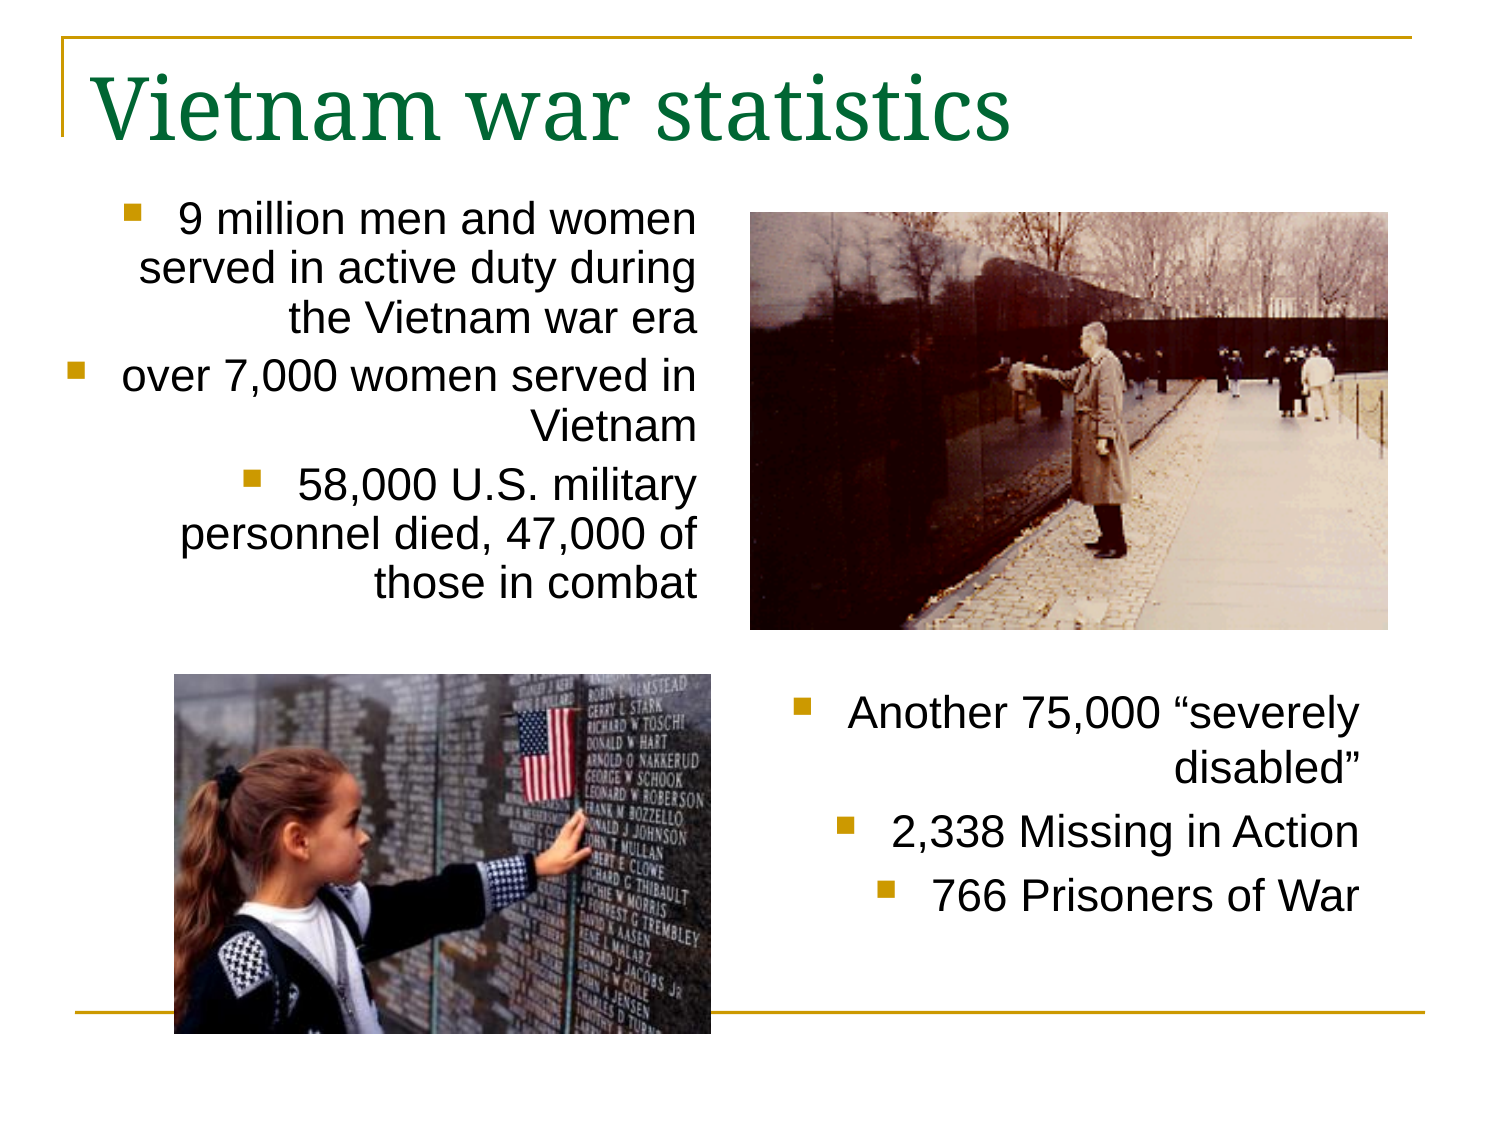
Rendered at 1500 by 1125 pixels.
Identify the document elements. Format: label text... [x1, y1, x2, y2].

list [174, 674, 712, 1035]
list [749, 212, 1388, 630]
title Vietnam war statistics [75, 45, 1425, 233]
list 9 million men and women served in active duty during the Vietnam war era over 7,000 women served in Vietnam 58,000 U.S. military personnel died, 47,000 of those in combat [50, 187, 713, 663]
text_box Another 75,000 “severely disabled” 2,338 Missing in Action 766 Prisoners of War [712, 675, 1375, 969]
